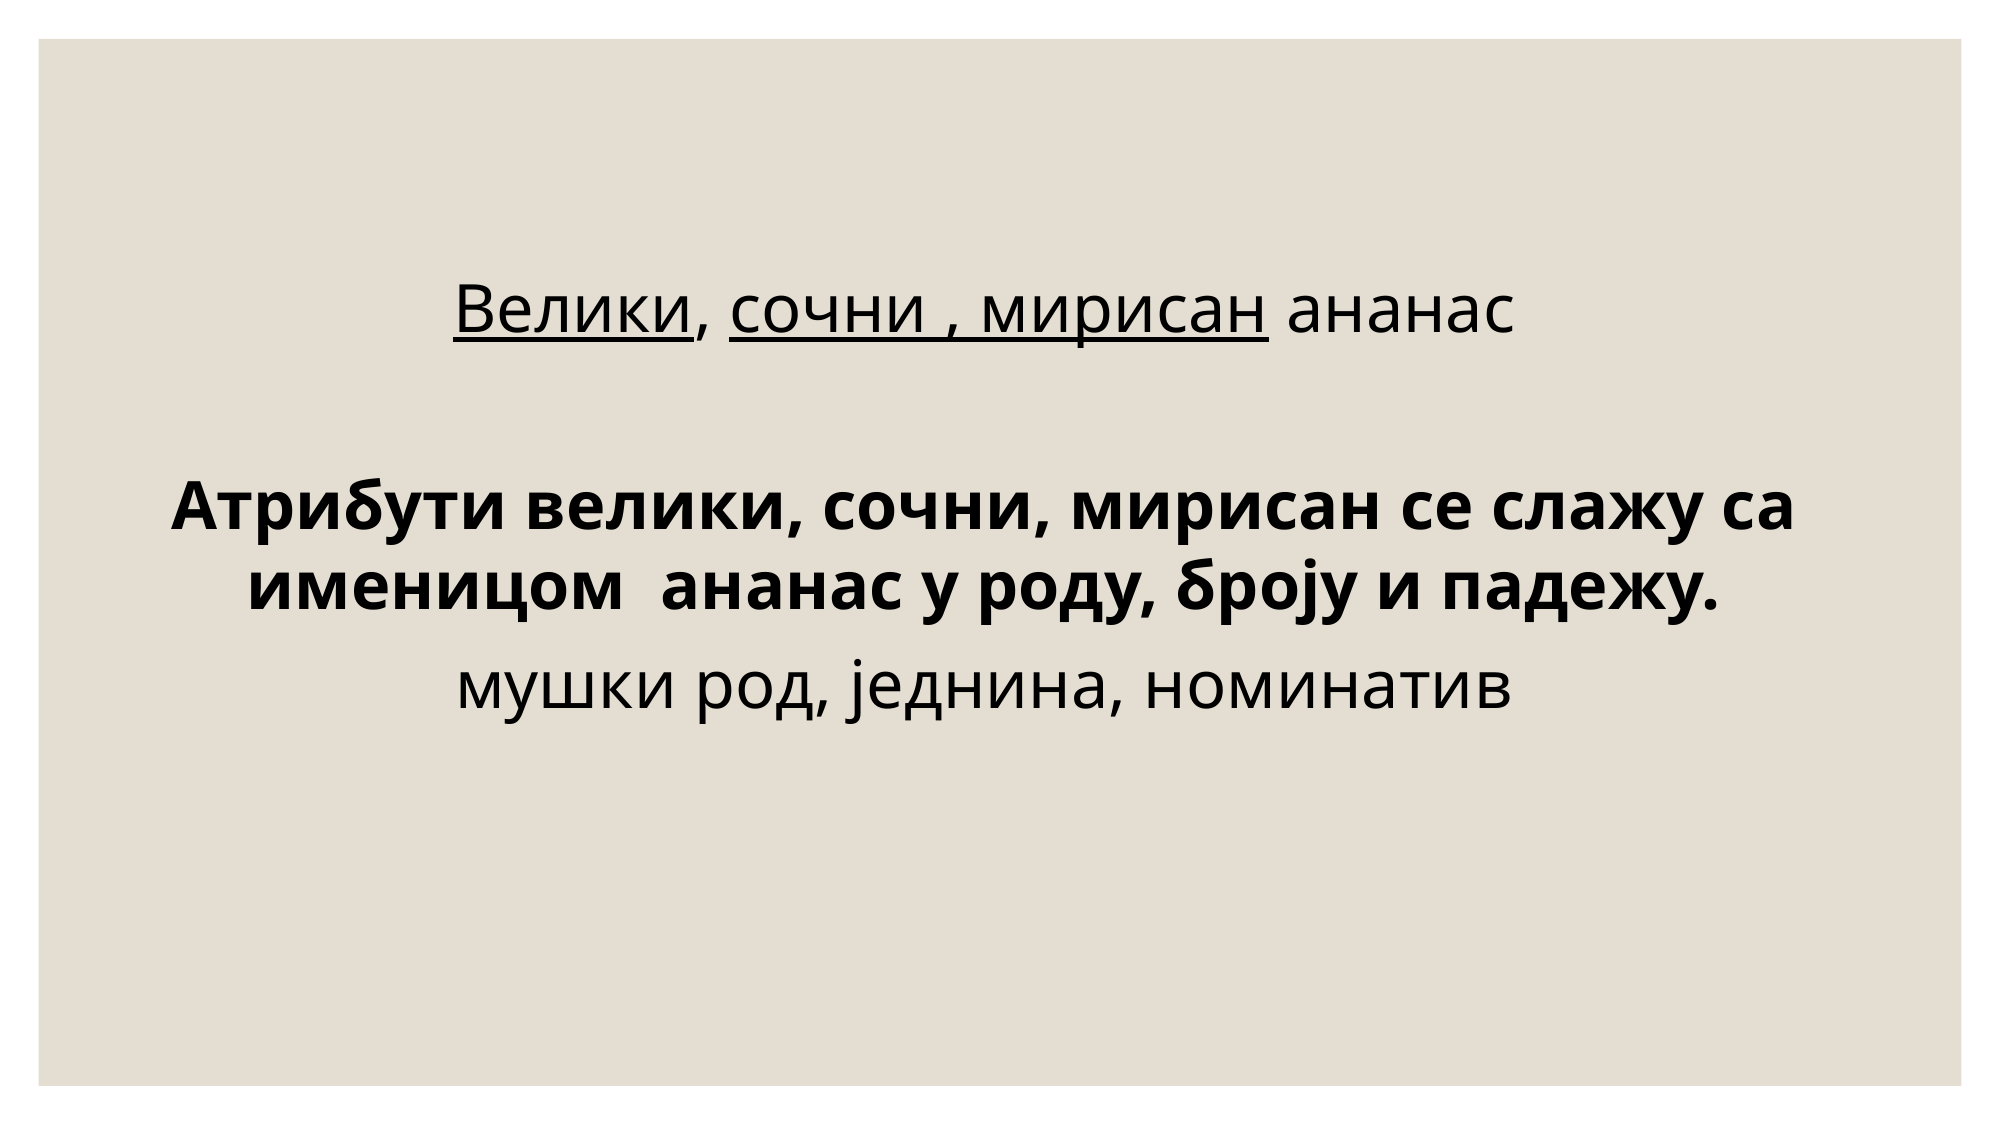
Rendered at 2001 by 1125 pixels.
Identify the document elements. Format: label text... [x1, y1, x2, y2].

list Велики, сочни , мирисан ананас Атрибути велики, сочни, мирисан се слажу са именицом ананас у роду, броју и падежу. мушки род, једнина, номинатив [143, 257, 1825, 990]
